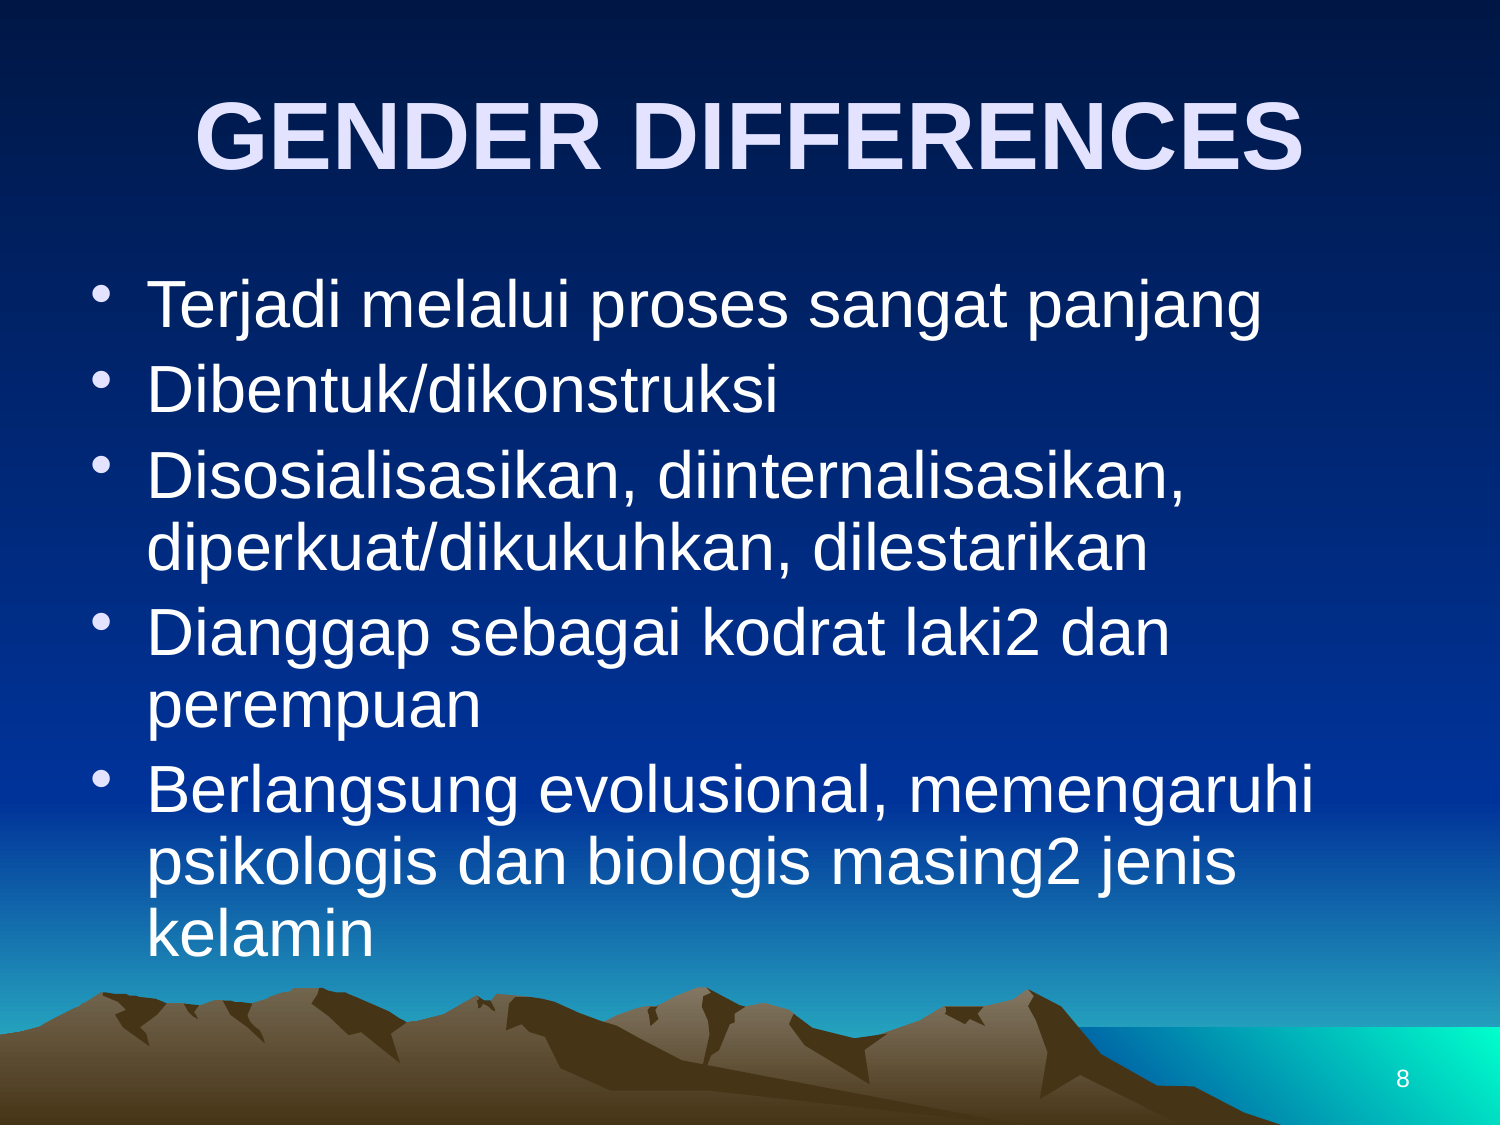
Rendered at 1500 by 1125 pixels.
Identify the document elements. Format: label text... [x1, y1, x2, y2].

title GENDER DIFFERENCES [74, 37, 1426, 226]
slide_number 8 [1074, 1024, 1426, 1101]
list Terjadi melalui proses sangat panjang Dibentuk/dikonstruksi Disosialisasikan, diinternalisasikan, diperkuat/dikukuhkan, dilestarikan Dianggap sebagai kodrat laki2 dan perempuan Berlangsung evolusional, memengaruhi psikologis dan biologis masing2 jenis kelamin [74, 262, 1426, 1001]
